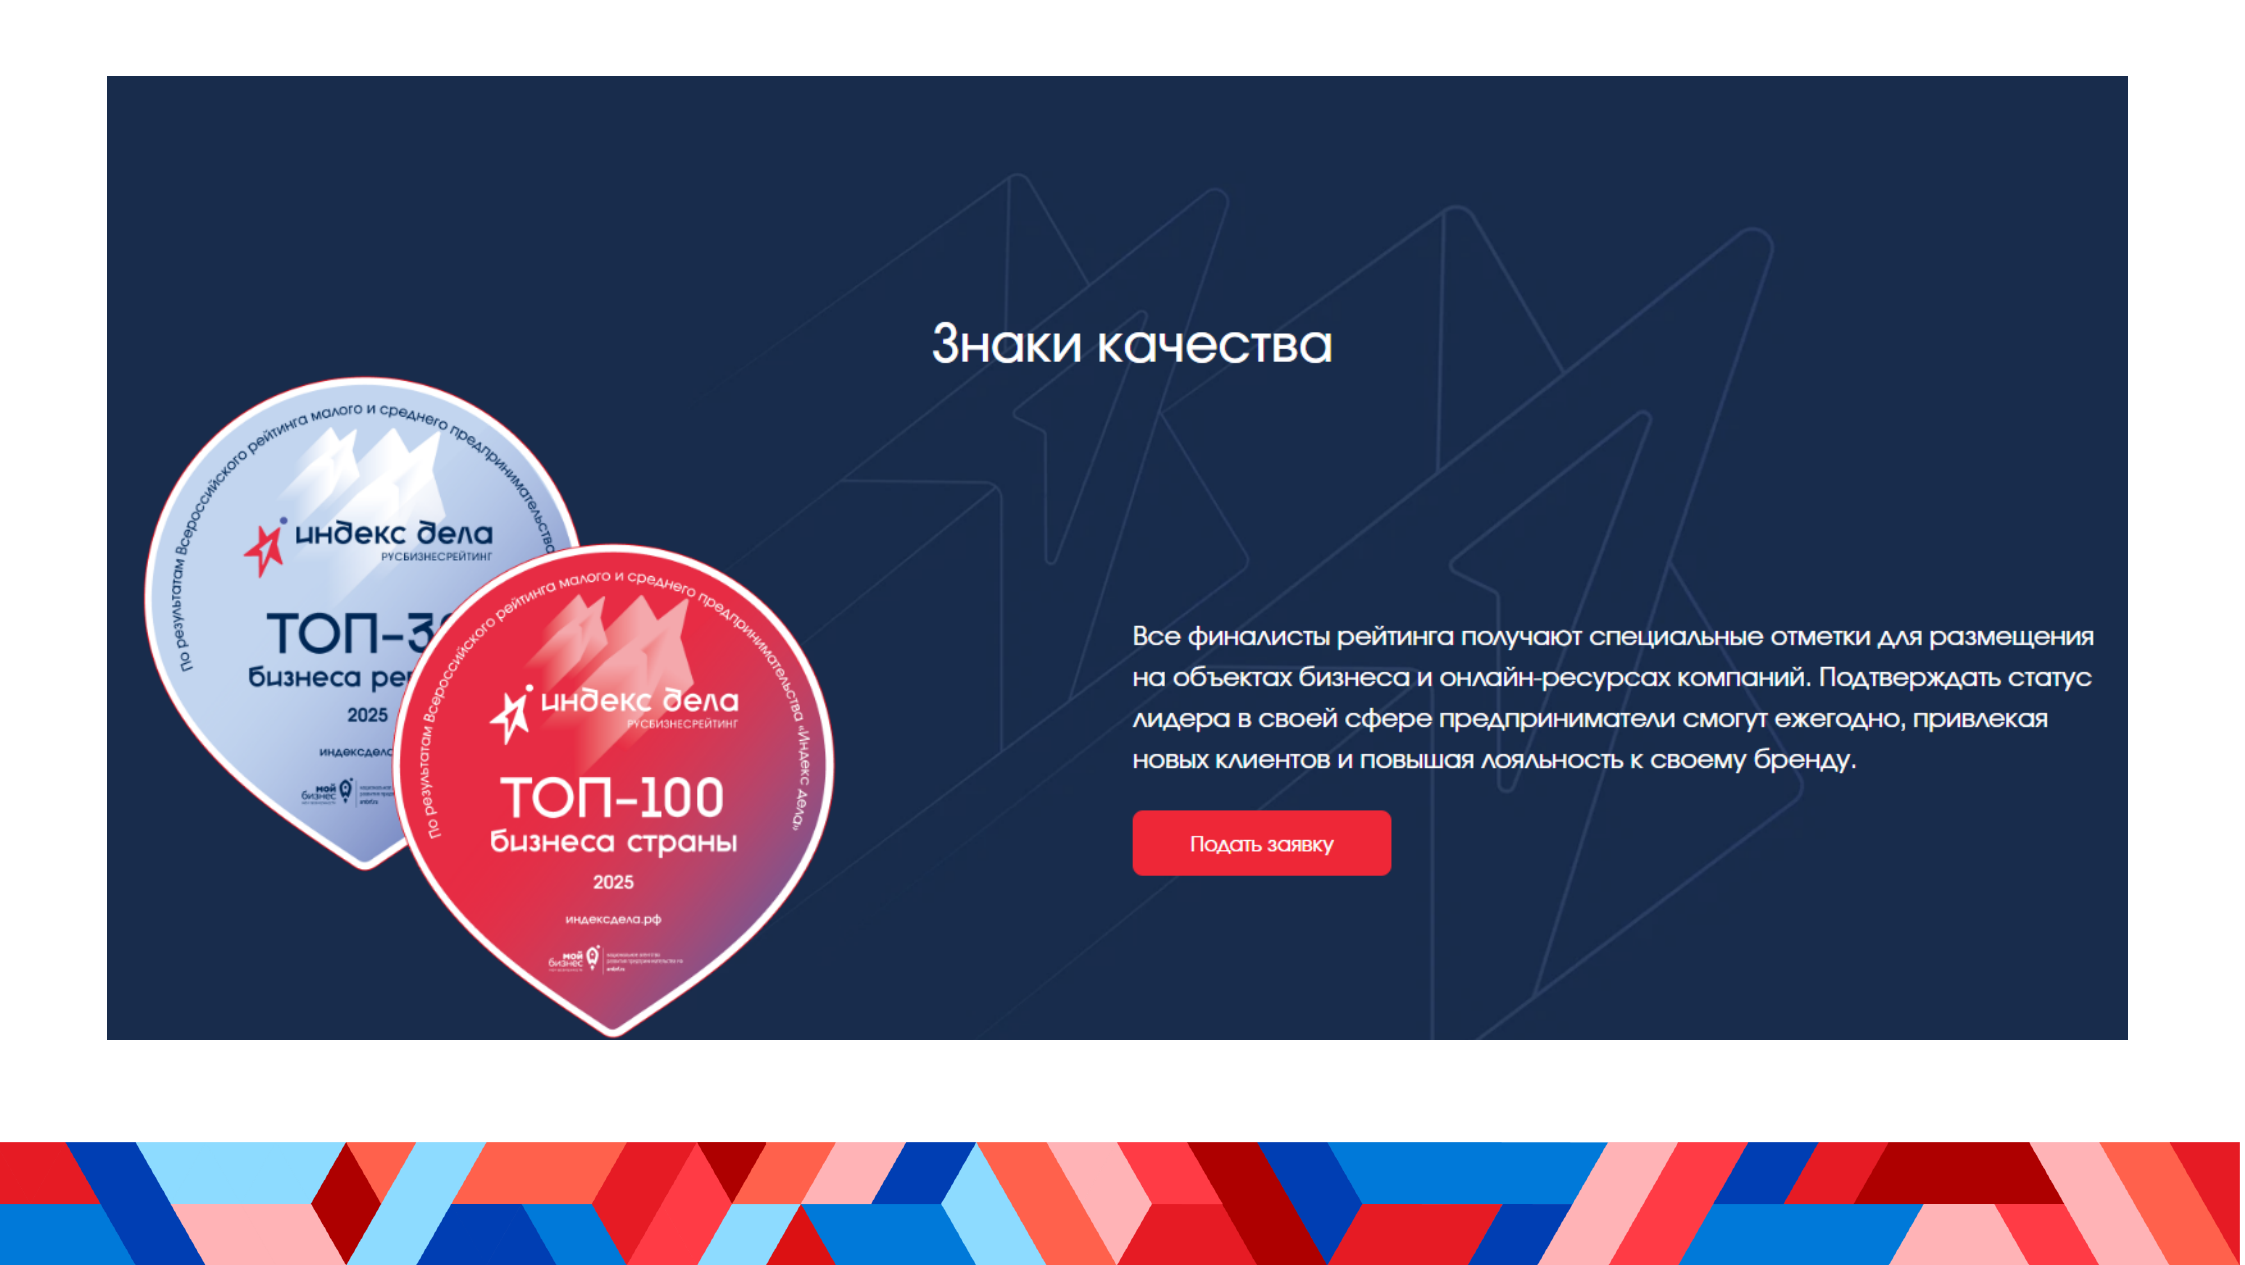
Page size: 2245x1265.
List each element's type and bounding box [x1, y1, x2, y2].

picture [107, 76, 2128, 1040]
picture [0, 1142, 2240, 1265]
